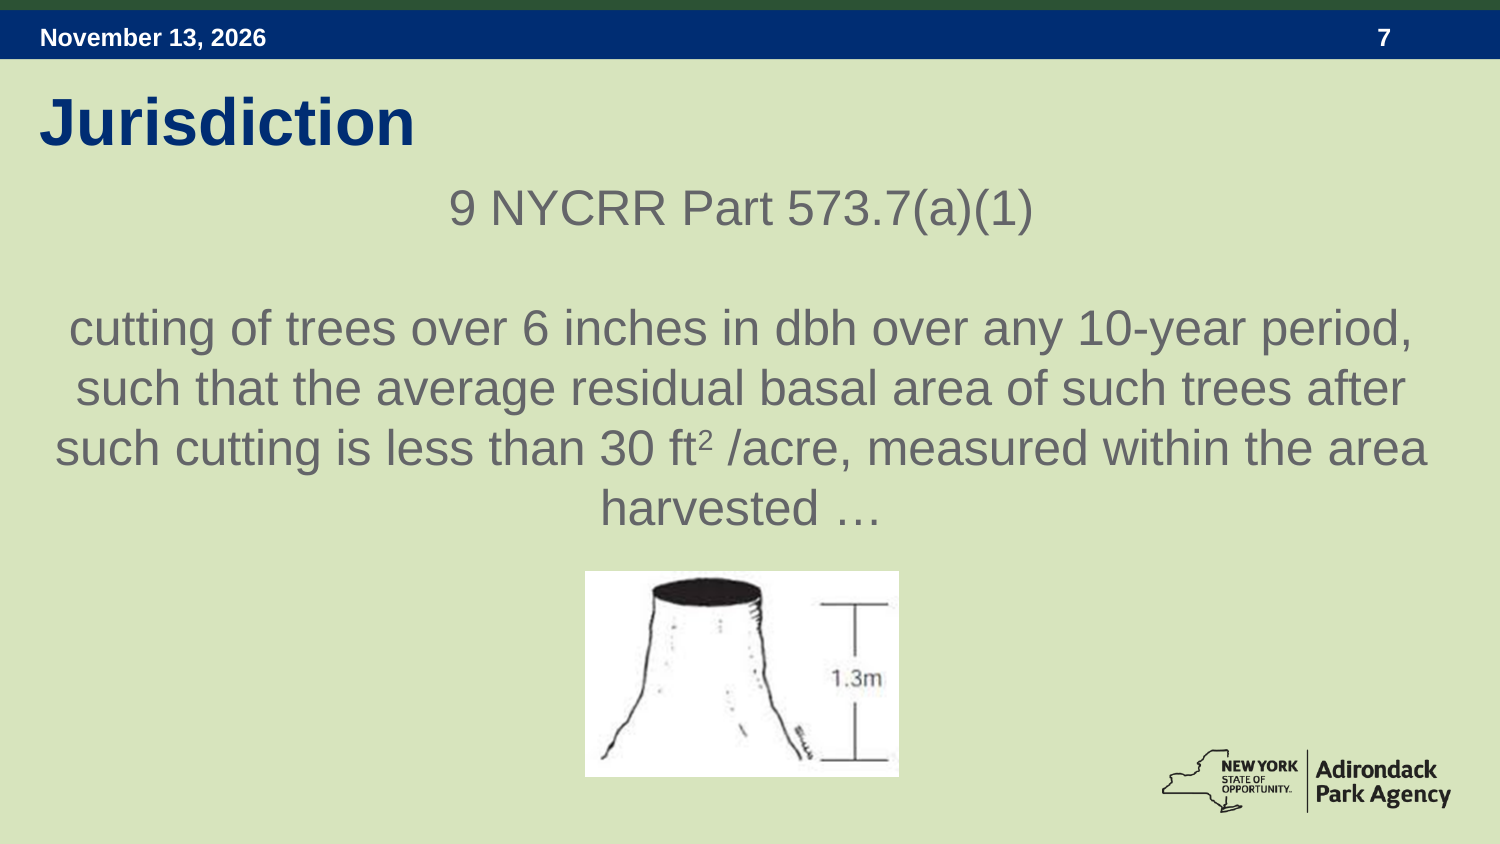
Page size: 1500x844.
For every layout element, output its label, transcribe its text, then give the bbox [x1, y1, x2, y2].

picture [584, 571, 899, 777]
text_box 9 NYCRR Part 573.7(a)(1) cutting of trees over 6 inches in dbh over any 10-year period, such that the average residual basal area of such trees after such cutting is less than 30 ft2 /acre, measured within the area harvested … [22, 167, 1461, 543]
picture [1162, 749, 1451, 813]
text_box Jurisdiction [24, 71, 1450, 167]
